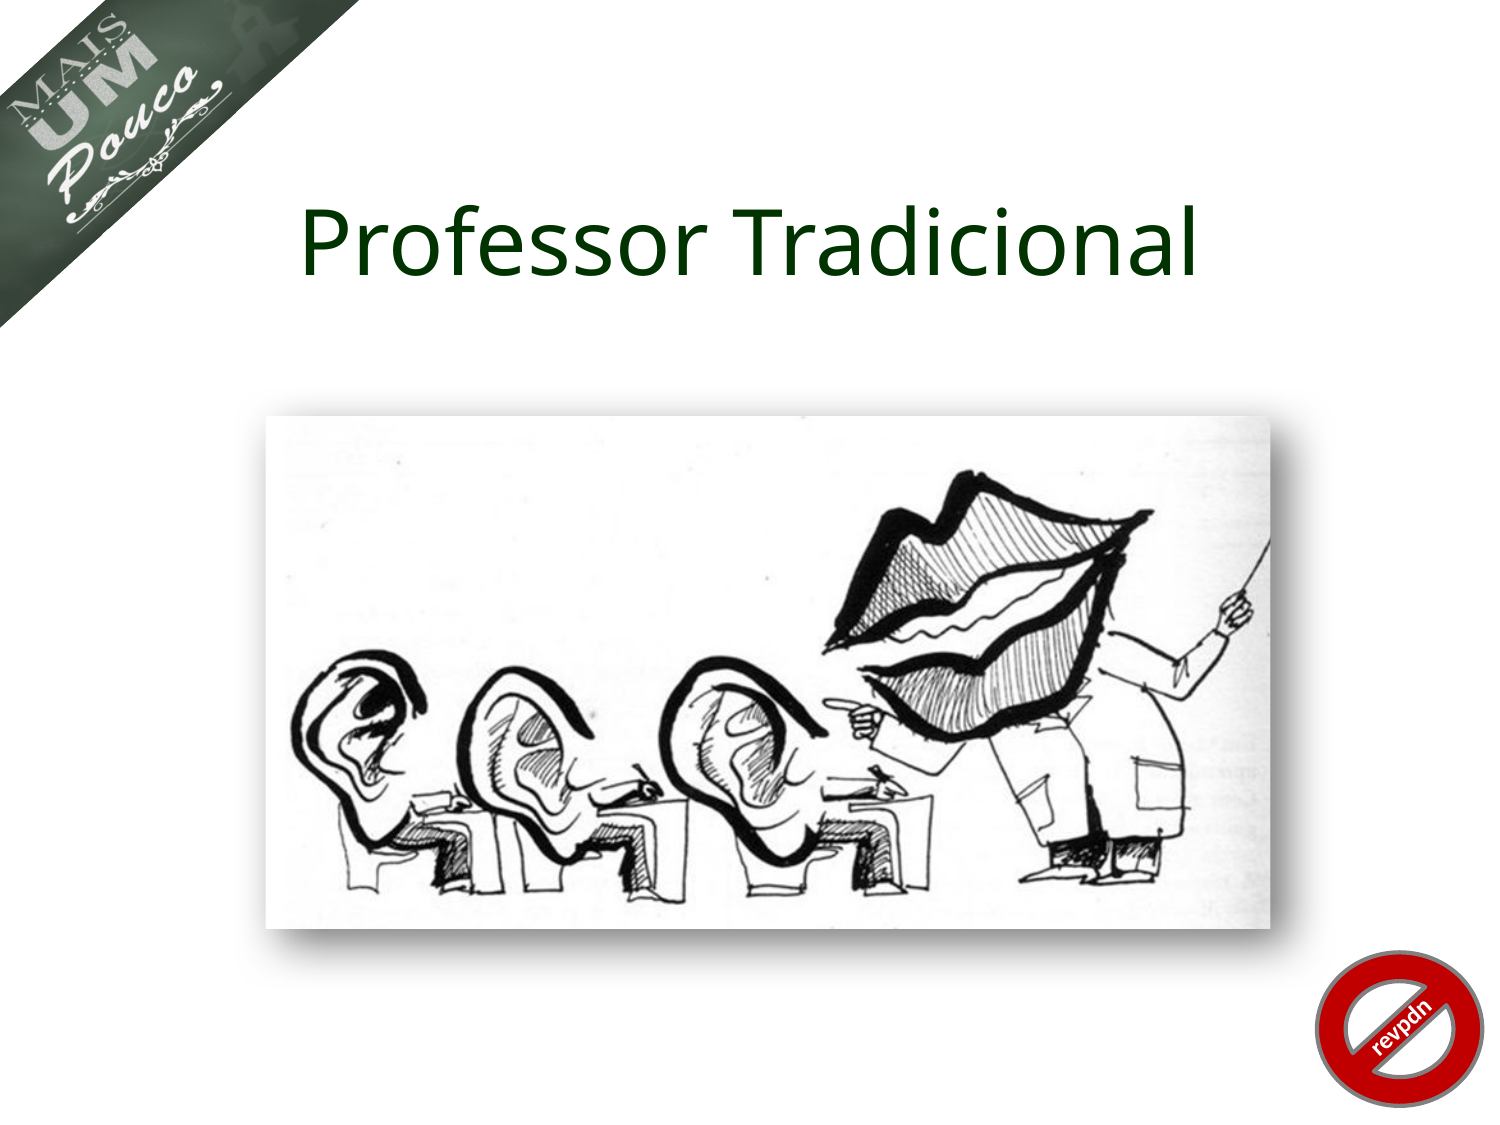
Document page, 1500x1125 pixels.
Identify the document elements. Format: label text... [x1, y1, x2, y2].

picture [0, 0, 378, 327]
picture [265, 416, 1271, 929]
text_box Professor Tradicional [30, 176, 1500, 302]
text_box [1316, 951, 1483, 1107]
